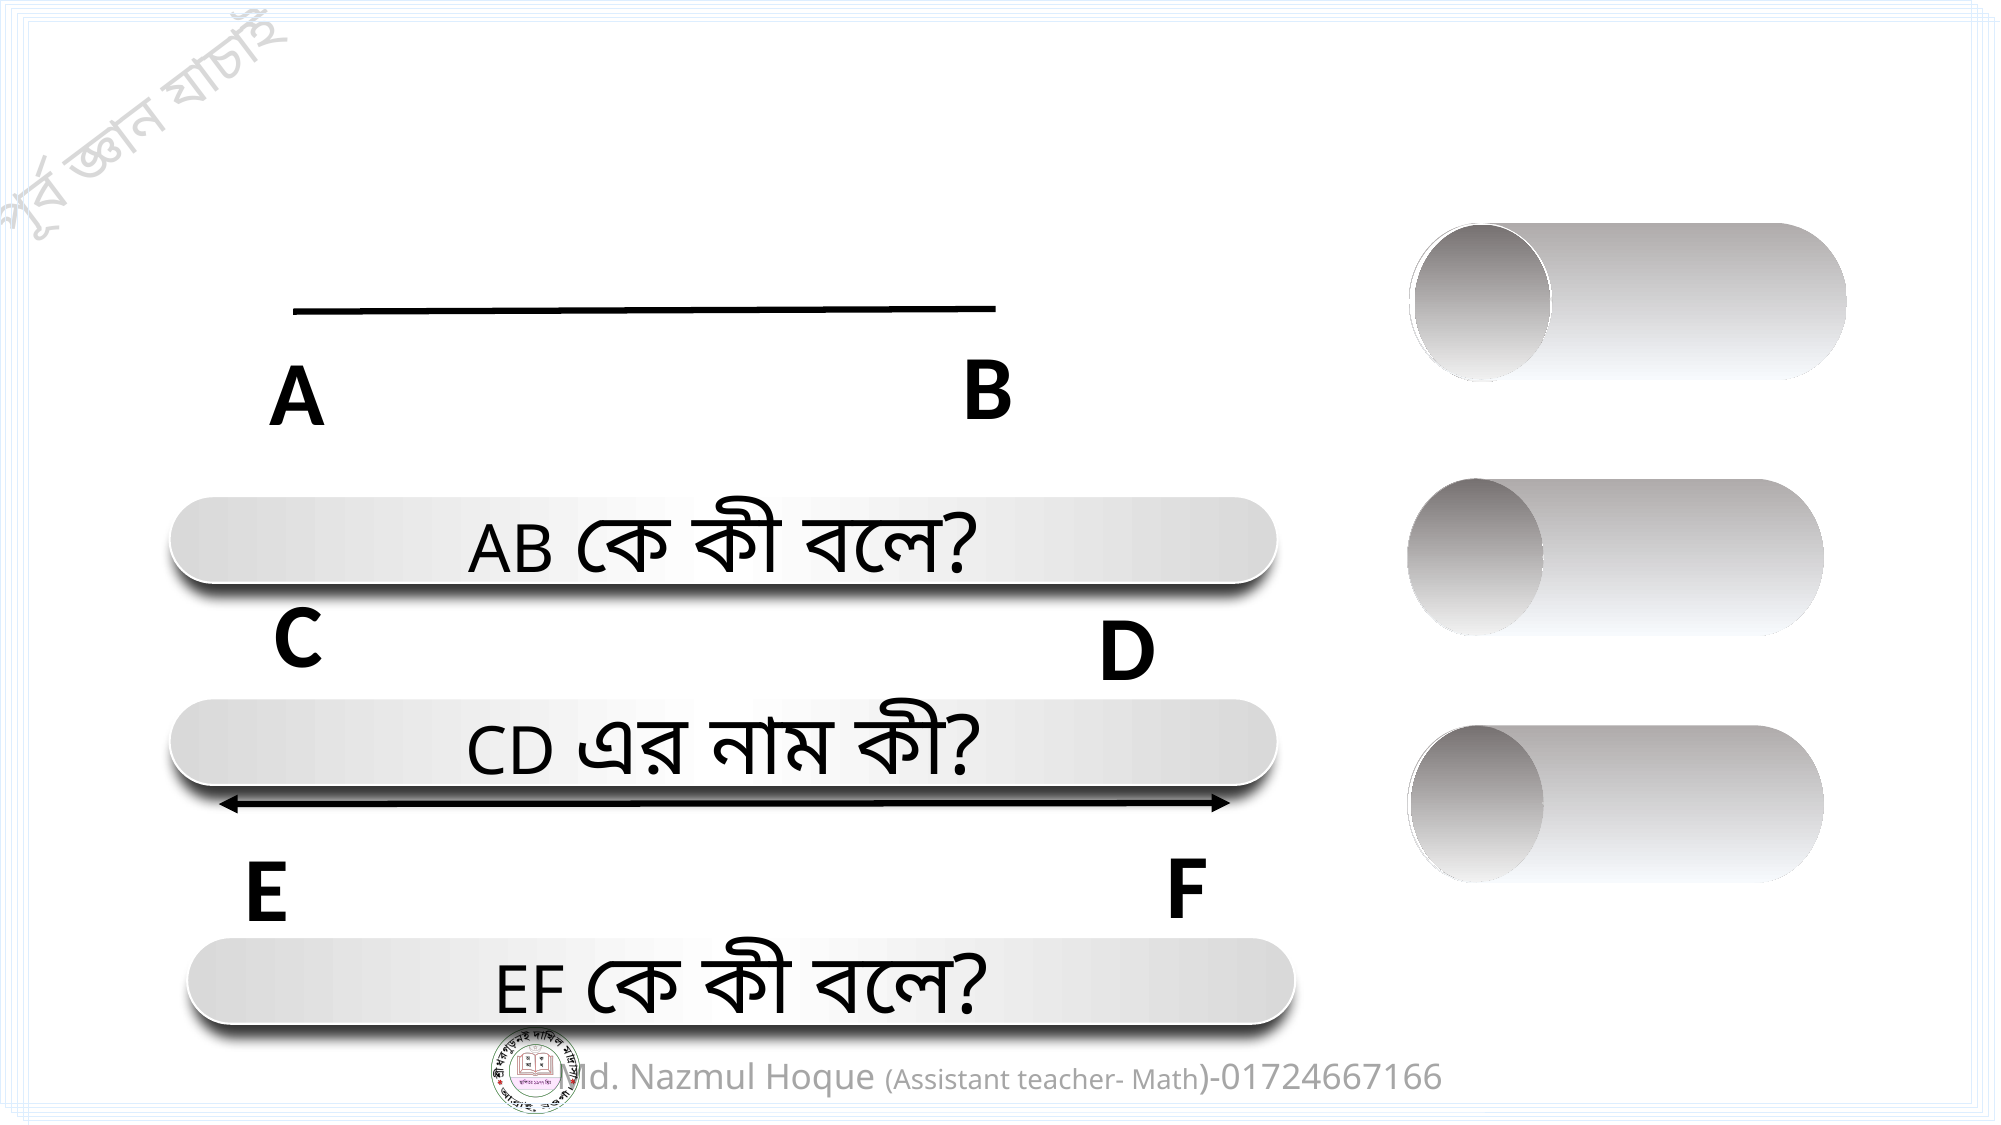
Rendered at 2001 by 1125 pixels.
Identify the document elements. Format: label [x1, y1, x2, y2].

text_box [0, 0, 2000, 1125]
